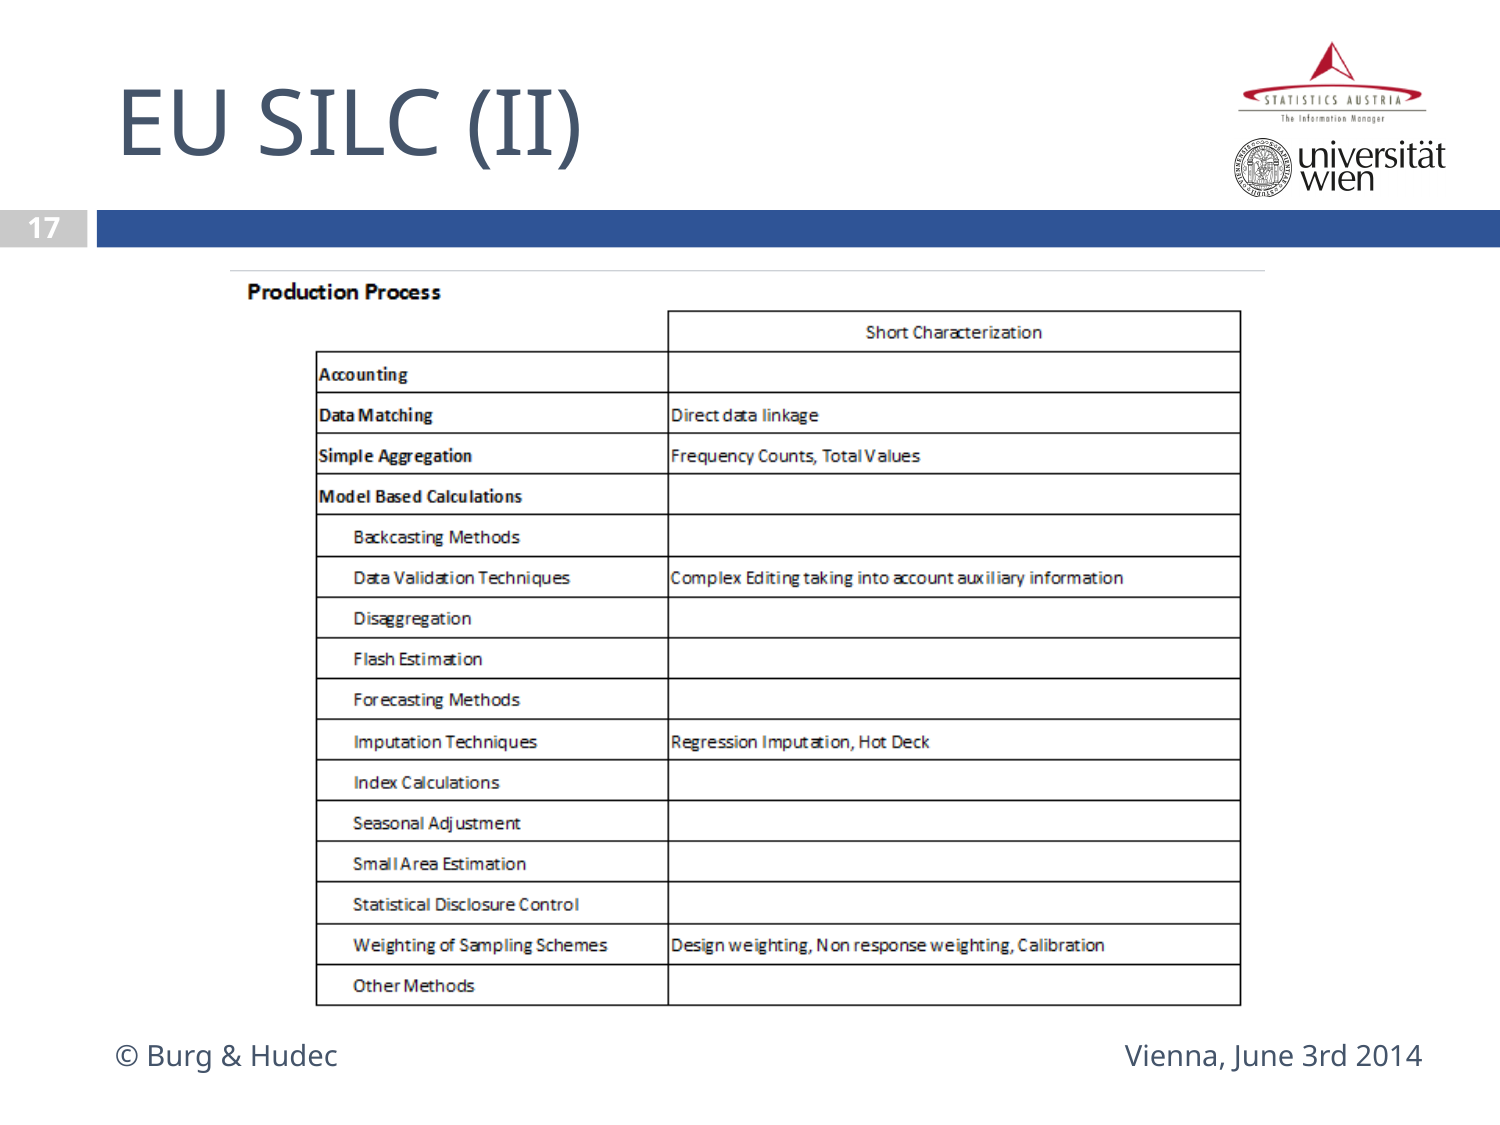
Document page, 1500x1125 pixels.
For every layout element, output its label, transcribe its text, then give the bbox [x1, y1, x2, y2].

picture [230, 270, 1265, 1025]
footer © Burg & Hudec [99, 1024, 990, 1085]
slide_number 17 [0, 208, 88, 249]
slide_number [999, 1025, 1438, 1085]
picture [1234, 36, 1431, 130]
title EU SILC (II) [100, 37, 1188, 200]
